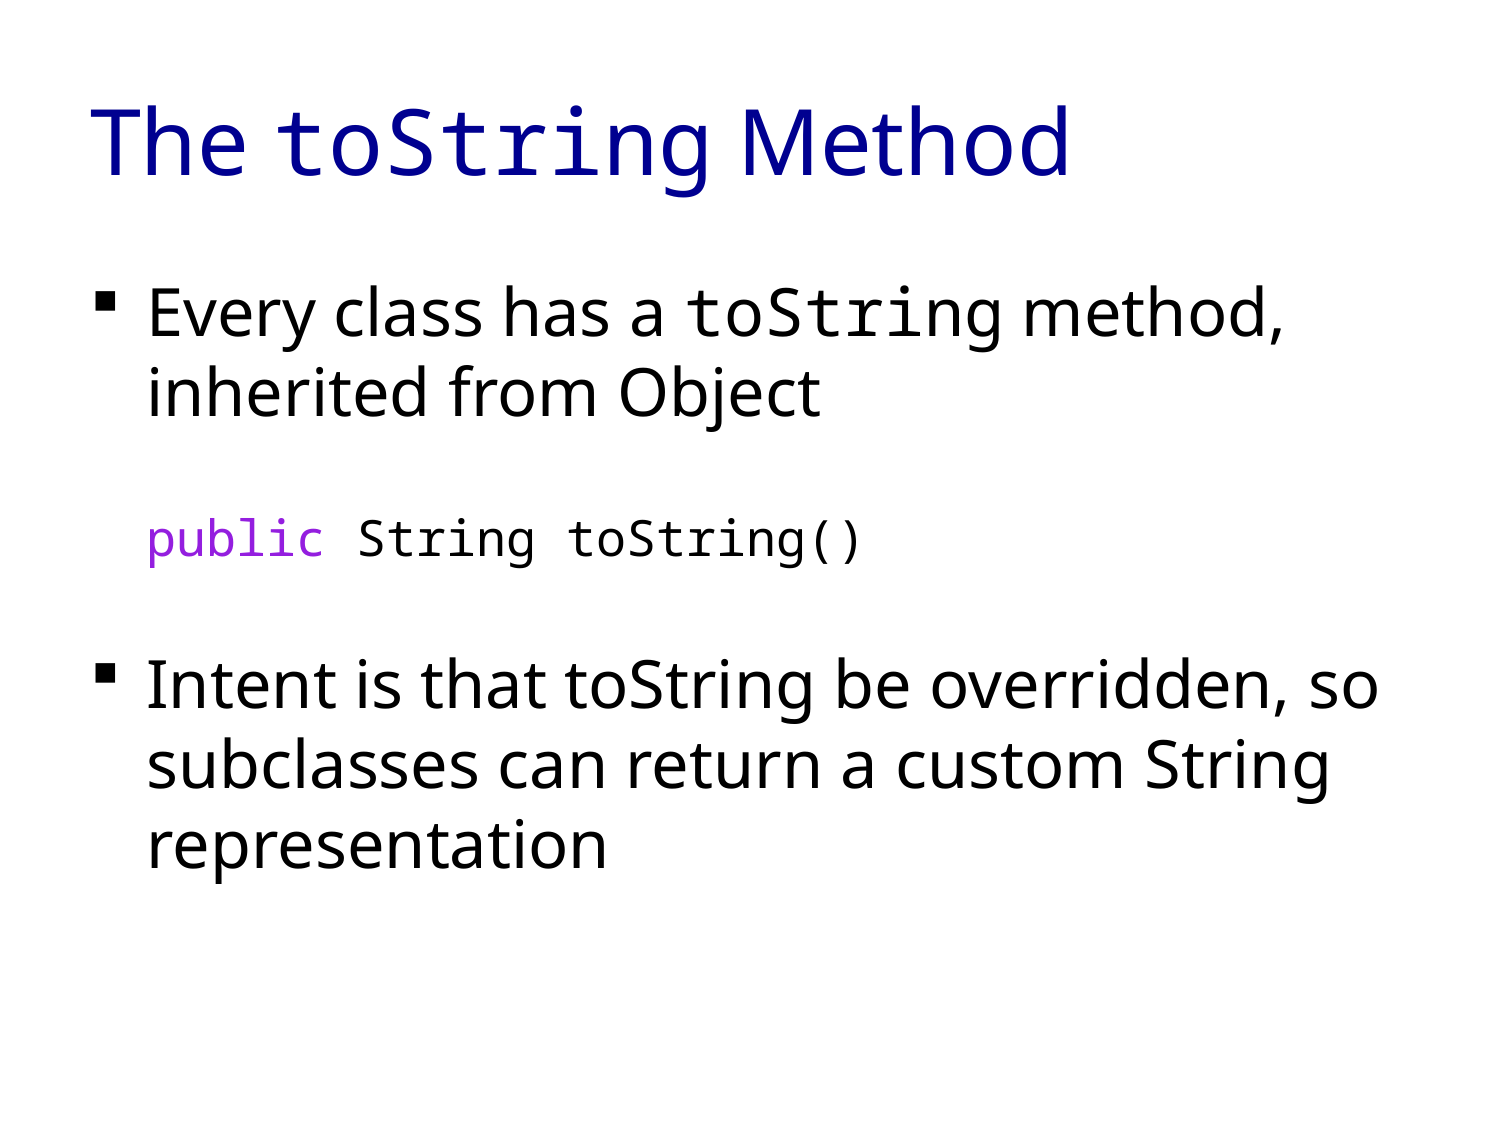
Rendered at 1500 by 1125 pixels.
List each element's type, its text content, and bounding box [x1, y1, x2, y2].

title The toString Method [75, 45, 1425, 233]
list Every class has a toString method, inherited from Object public String toString() Intent is that toString be overridden, so subclasses can return a custom String representation [75, 262, 1425, 1005]
